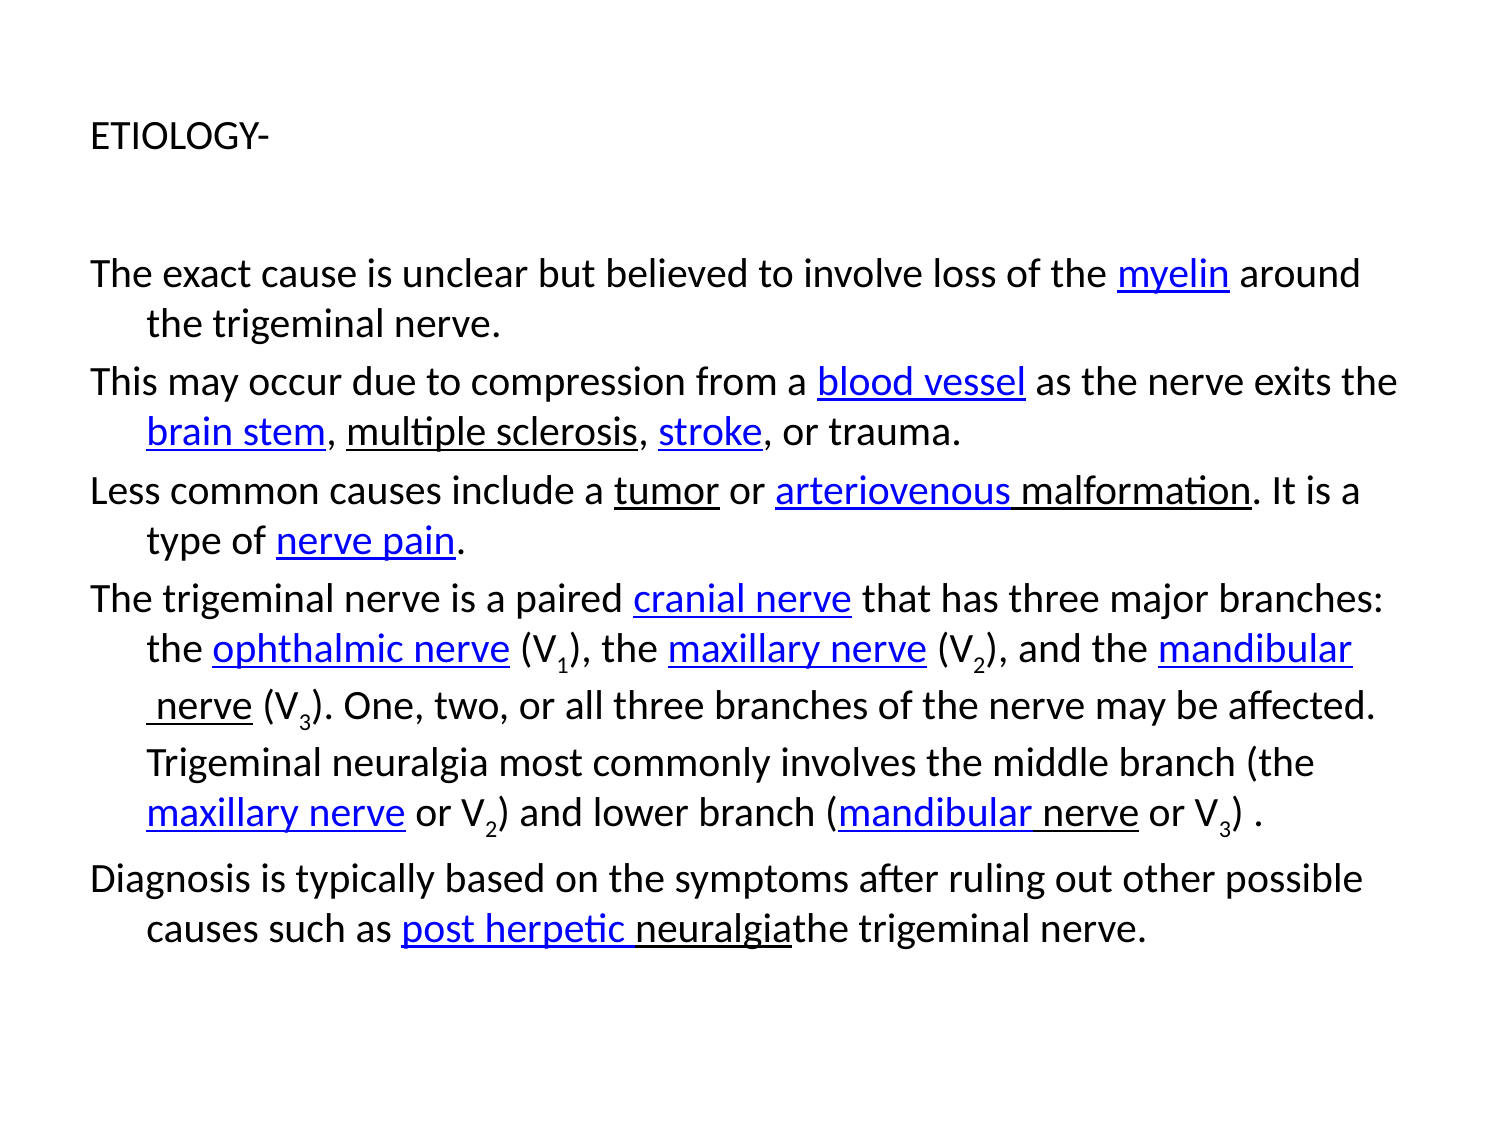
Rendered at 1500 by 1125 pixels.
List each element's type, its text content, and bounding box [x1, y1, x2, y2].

list ETIOLOGY- The exact cause is unclear but believed to involve loss of the myelin around the trigeminal nerve. This may occur due to compression from a blood vessel as the nerve exits the brain stem, multiple sclerosis, stroke, or trauma. Less common causes include a tumor or arteriovenous malformation. It is a type of nerve pain. The trigeminal nerve is a paired cranial nerve that has three major branches: the ophthalmic nerve (V1), the maxillary nerve (V2), and the mandibular nerve (V3). One, two, or all three branches of the nerve may be affected. Trigeminal neuralgia most commonly involves the middle branch (the maxillary nerve or V2) and lower branch (mandibular nerve or V3) . Diagnosis is typically based on the symptoms after ruling out other possible causes such as post herpetic neuralgiathe trigeminal nerve. [75, 99, 1425, 1005]
